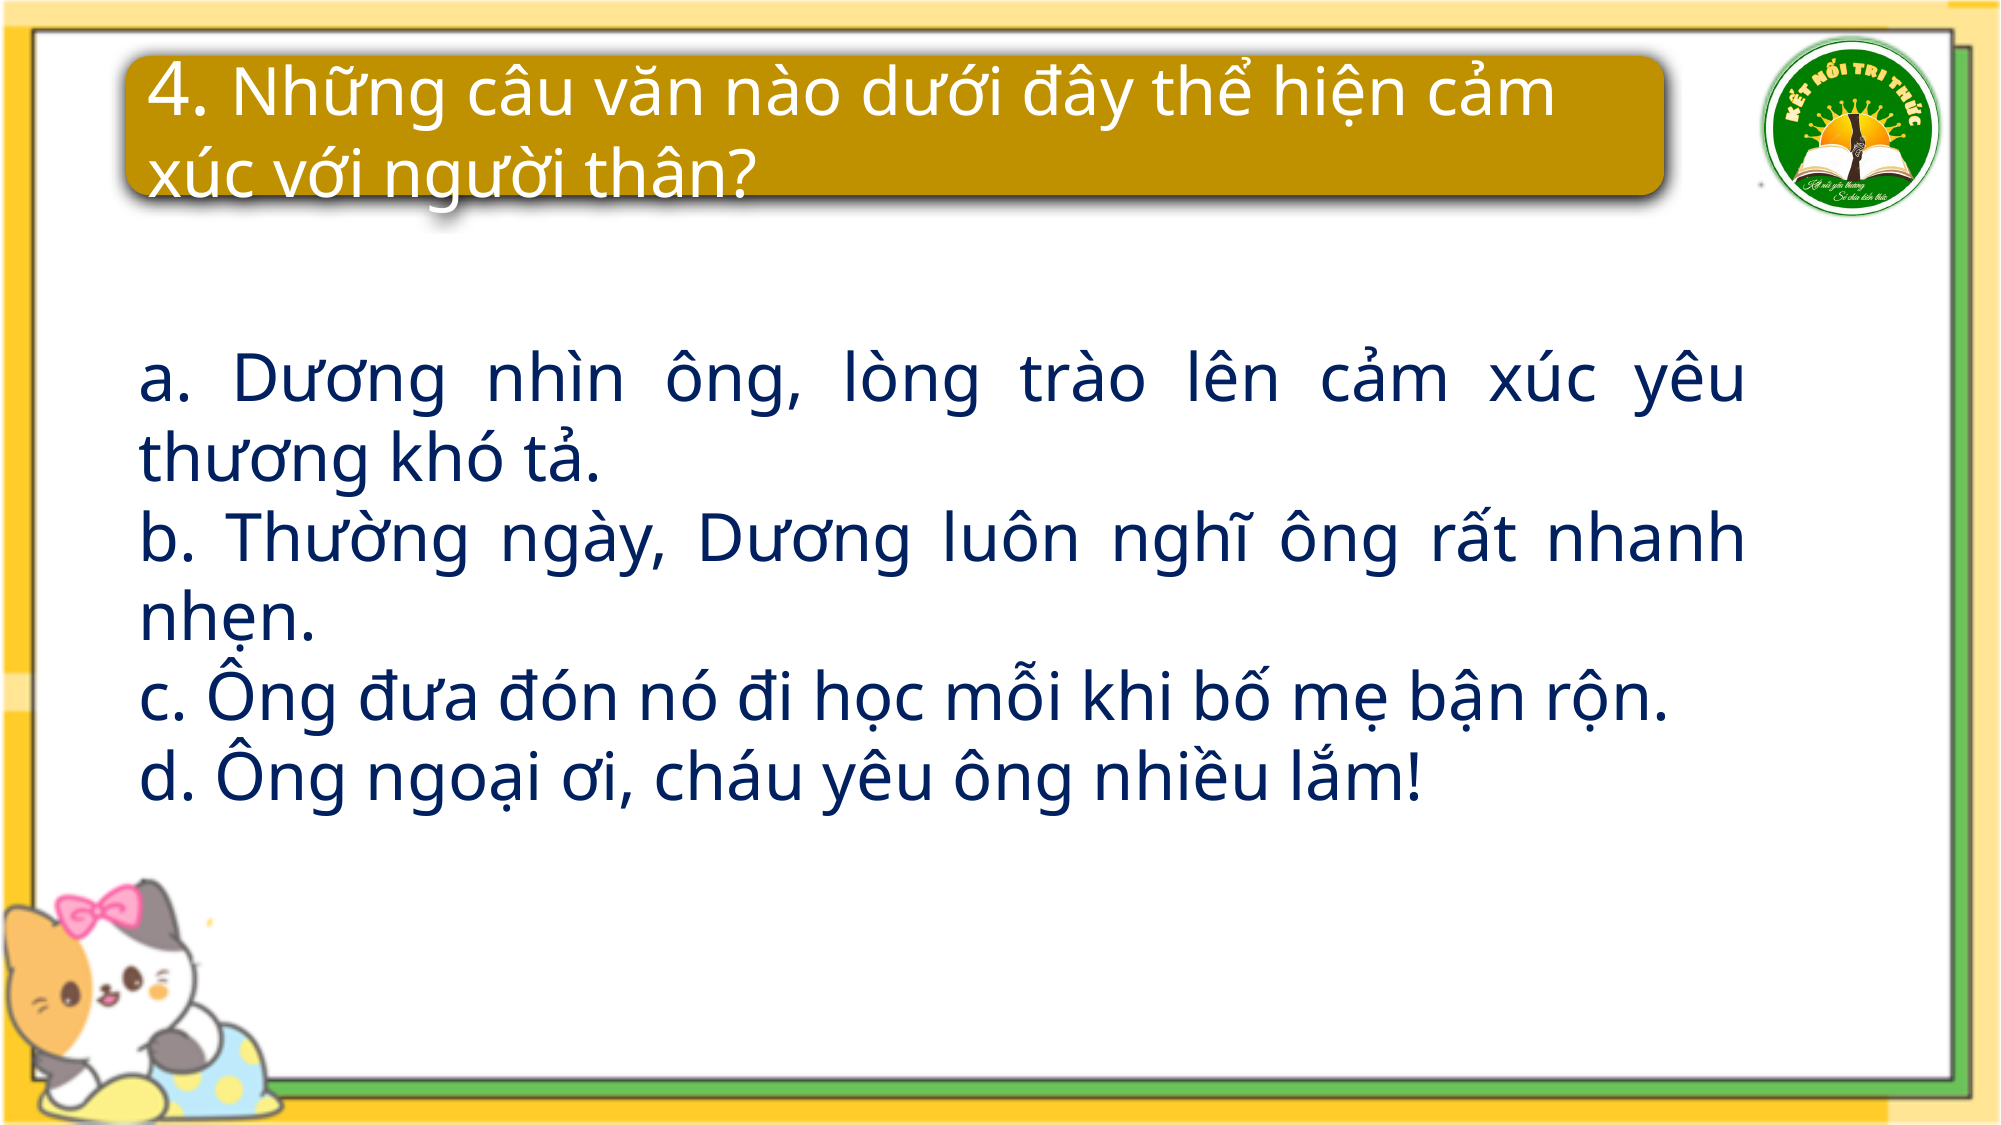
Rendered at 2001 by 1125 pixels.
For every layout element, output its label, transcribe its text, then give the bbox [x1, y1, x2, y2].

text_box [1764, 40, 1940, 216]
text_box a. Dương nhìn ông, lòng trào lên cảm xúc yêu thương khó tả. b. Thường ngày, Dương luôn nghĩ ông rất nhanh nhẹn. c. Ông đưa đón nó đi học mỗi khi bố mẹ bận rộn. d. Ông ngoại ơi, cháu yêu ông nhiều lắm! [123, 326, 1765, 972]
picture [0, 0, 2001, 1125]
text_box 4. Những câu văn nào dưới đây thể hiện cảm xúc với người thân? [124, 55, 1666, 197]
